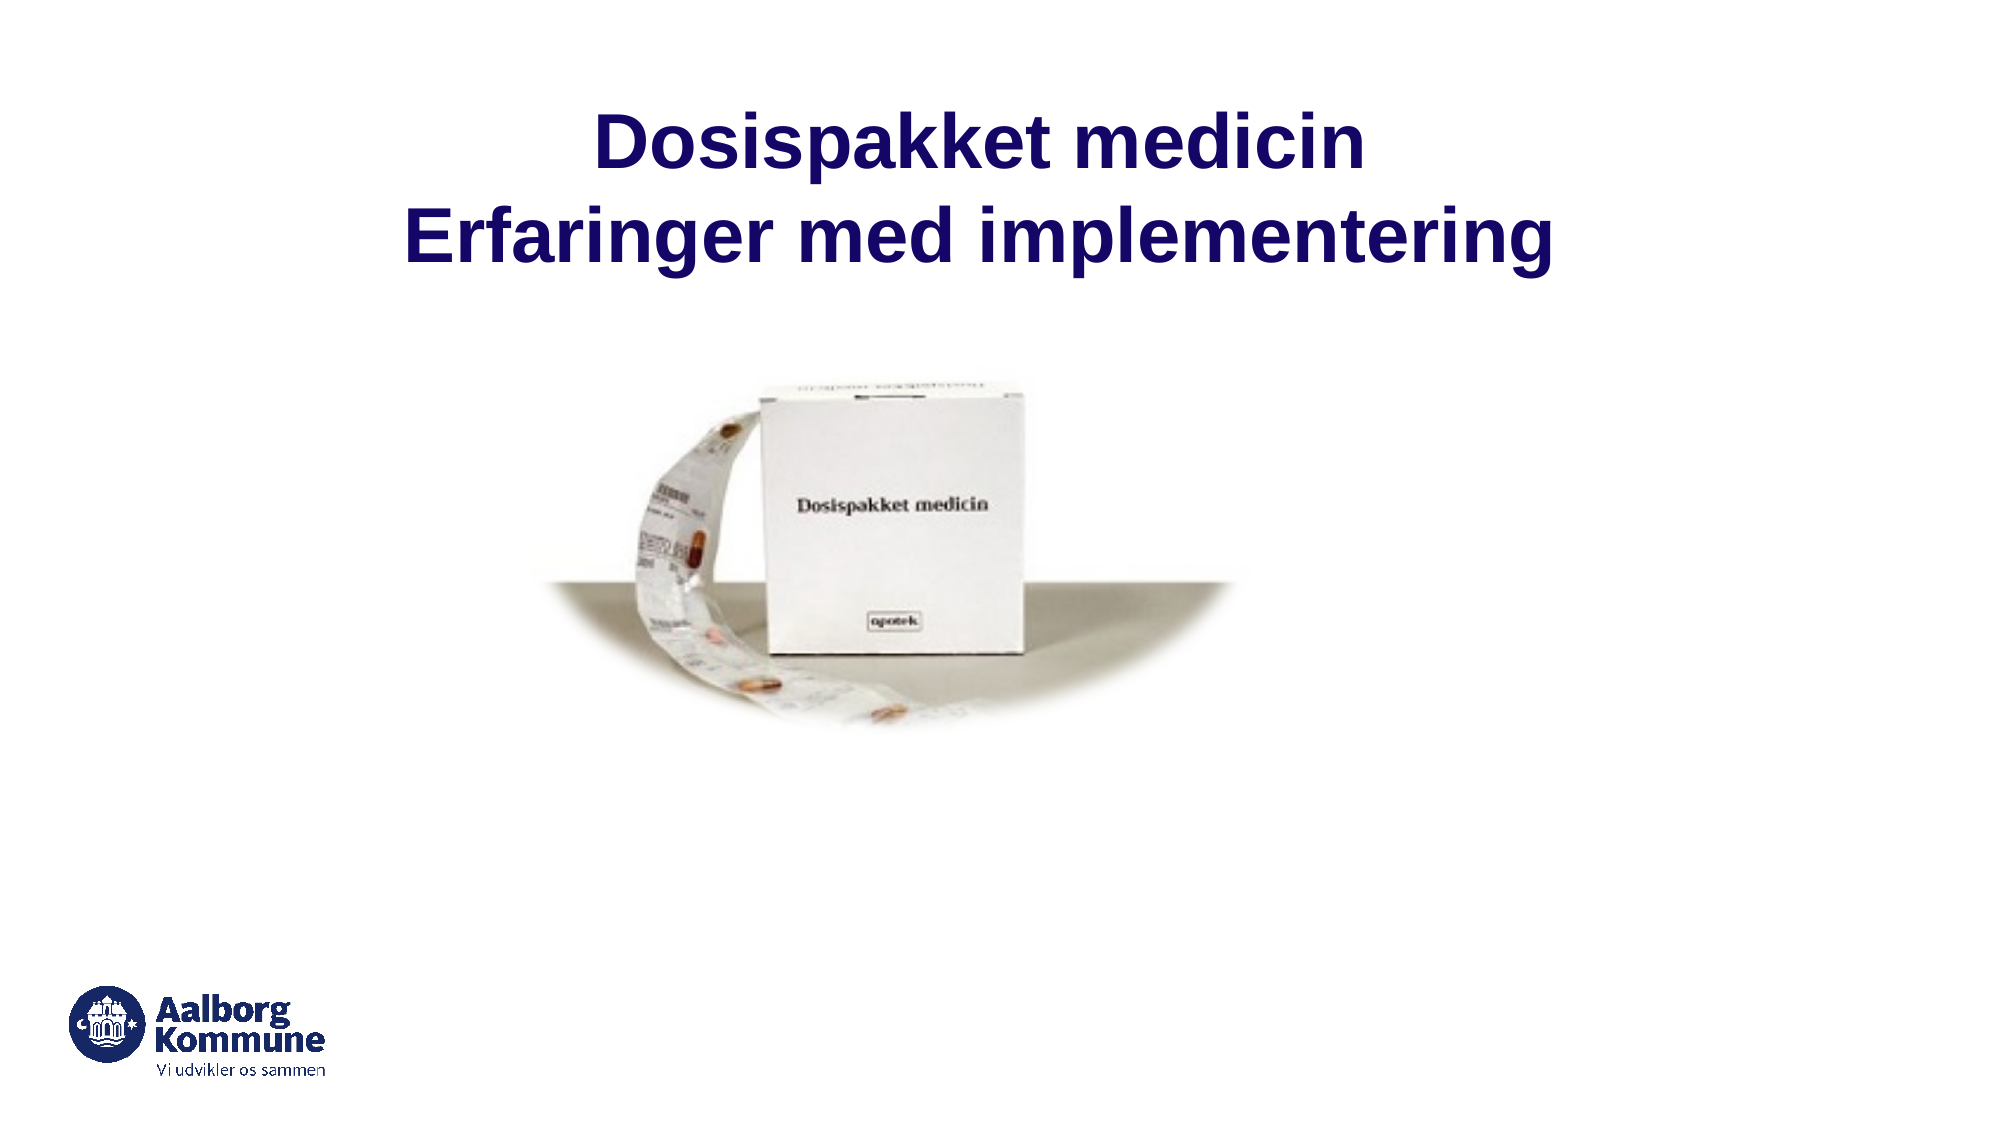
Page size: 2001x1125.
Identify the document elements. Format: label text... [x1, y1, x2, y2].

picture [524, 357, 1258, 736]
picture [55, 971, 339, 1090]
text_box [82, 184, 1926, 988]
title Dosispakket medicin Erfaringer med implementering [42, 140, 1918, 229]
